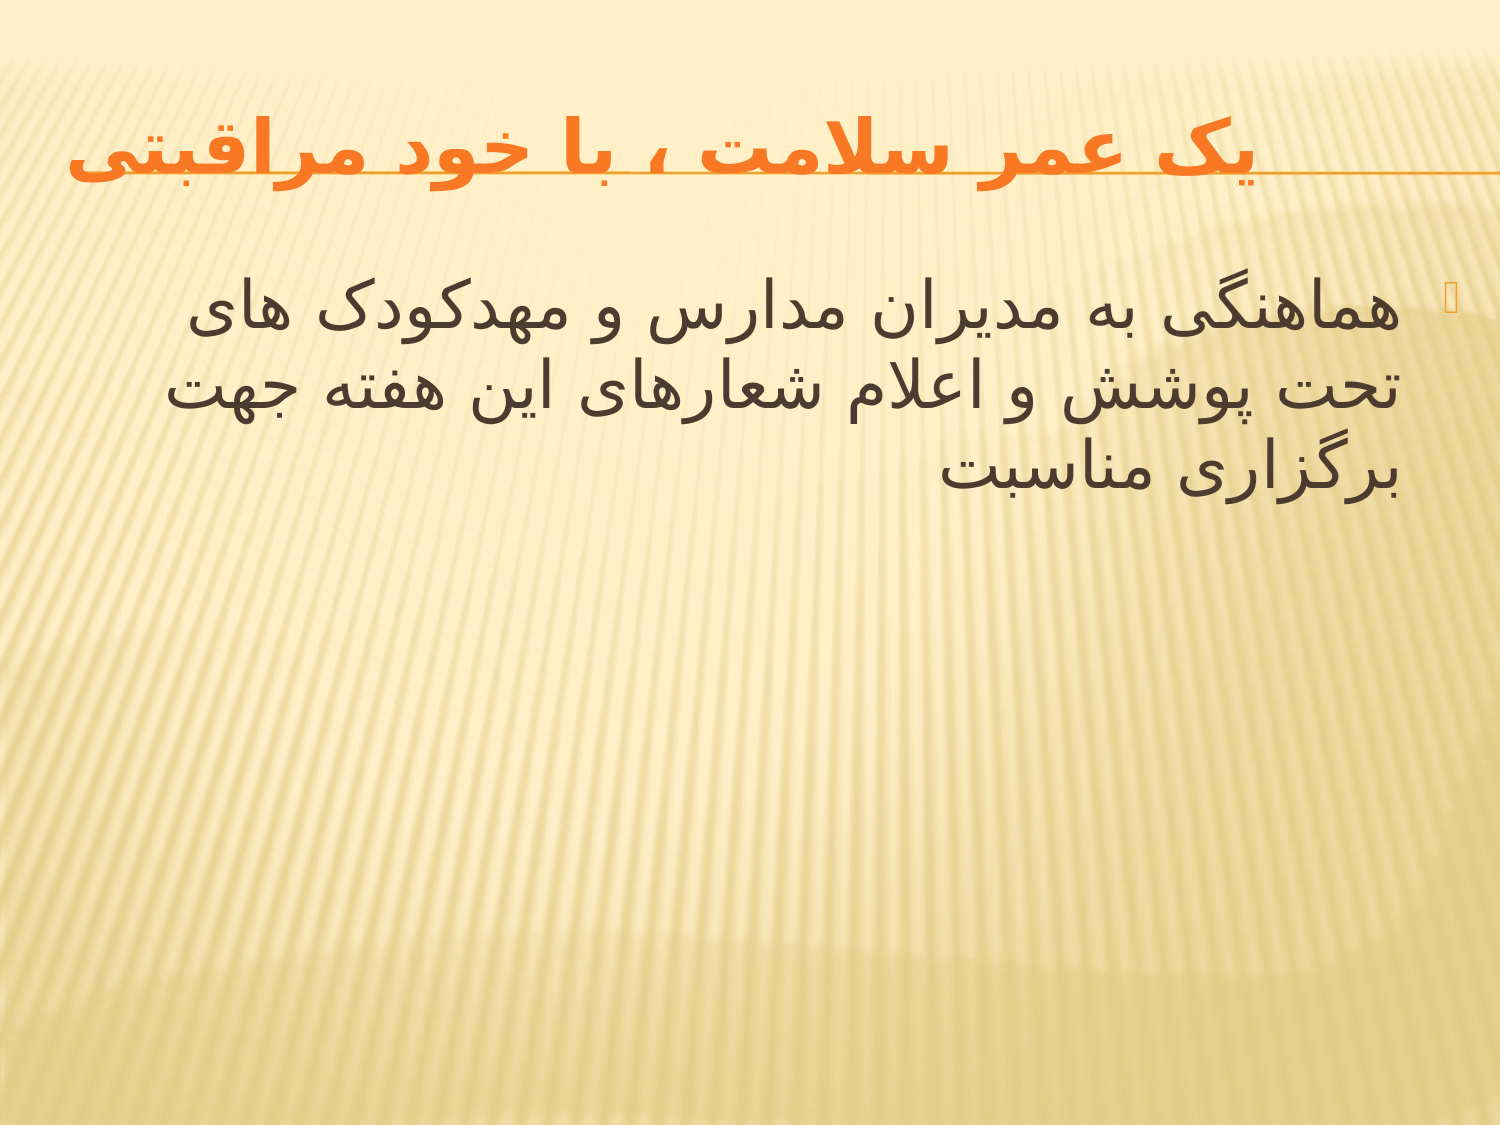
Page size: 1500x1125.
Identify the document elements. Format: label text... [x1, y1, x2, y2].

title یک عمر سلامت ، با خود مراقبتی [50, 75, 1475, 213]
list هماهنگی به مدیران مدارس و مهدکودک های تحت پوشش و اعلام شعارهای این هفته جهت برگزاری مناسبت [50, 254, 1475, 998]
